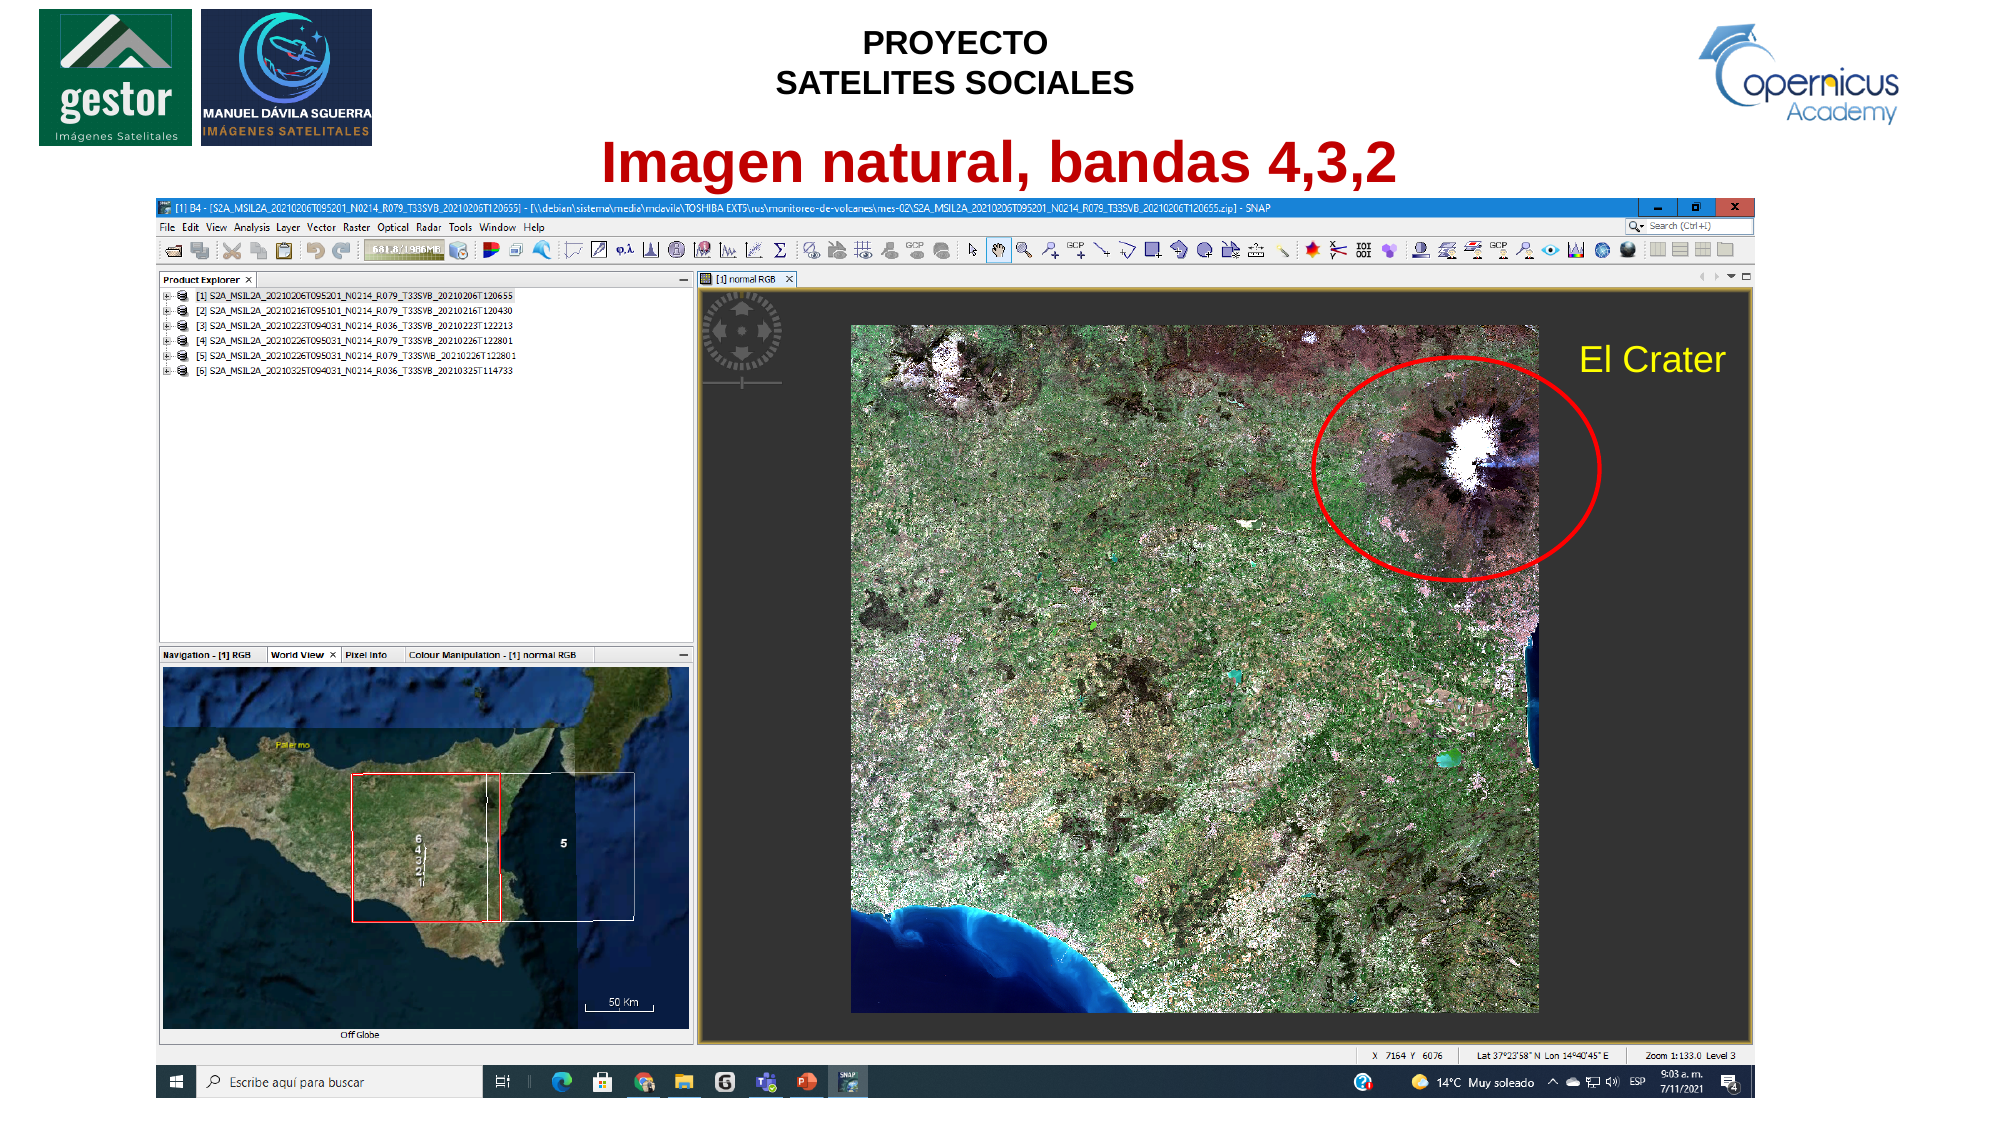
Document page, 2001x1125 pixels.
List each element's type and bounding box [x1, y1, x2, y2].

picture [39, 9, 192, 146]
picture [201, 9, 372, 146]
picture [1693, 15, 1905, 140]
text_box [156, 13, 1755, 1098]
